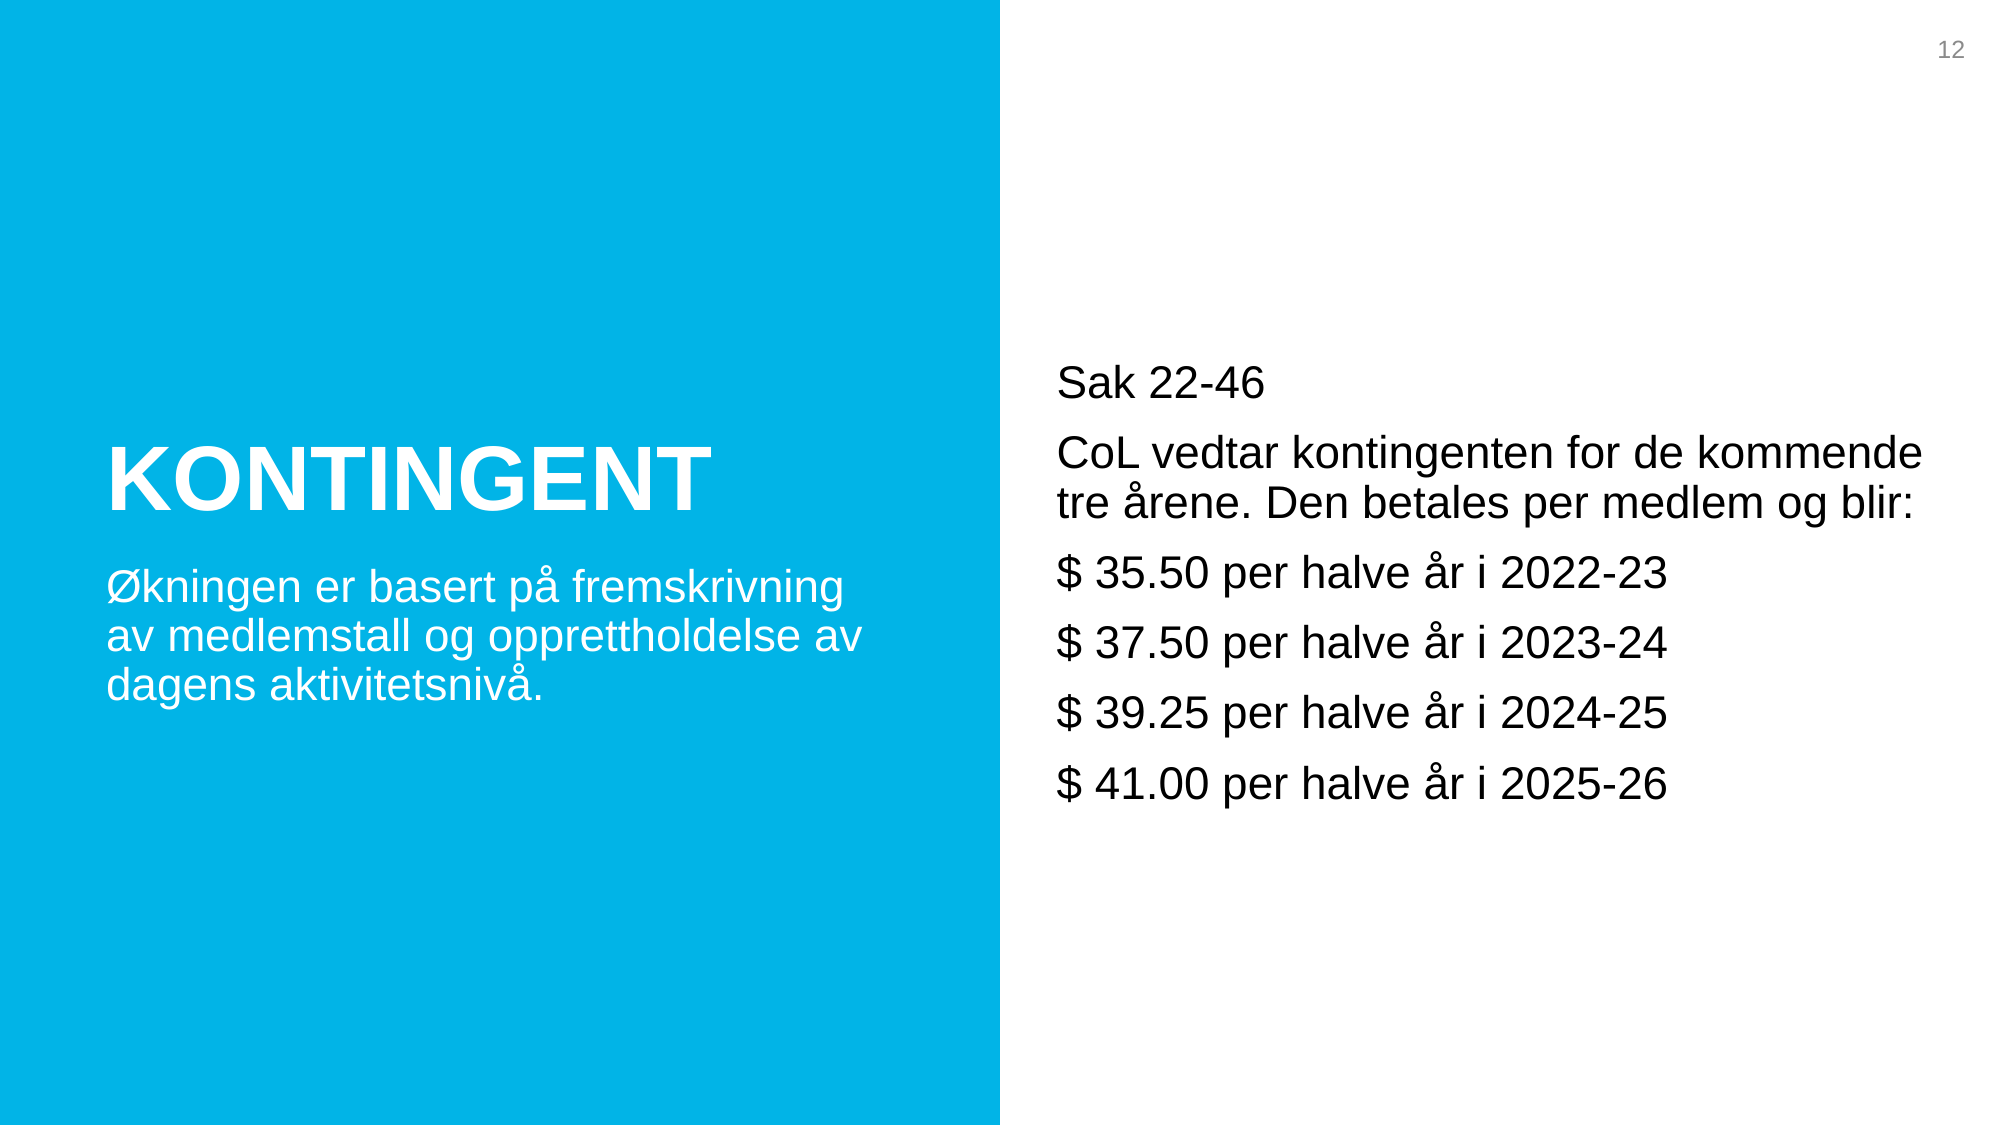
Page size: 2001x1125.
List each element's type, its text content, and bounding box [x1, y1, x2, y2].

list kontingent [90, 349, 910, 540]
subtitle Økningen er basert på fremskrivning av medlemstall og opprettholdelse av dagens aktivitetsnivå. [90, 555, 909, 880]
slide_number 12 [1911, 18, 1981, 79]
list Sak 22-46 CoL vedtar kontingenten for de kommende tre årene. Den betales per medlem og blir: $ 35.50 per halve år i 2022-23 $ 37.50 per halve år i 2023-24 $ 39.25 per halve år i 2024-25 $ 41.00 per halve år i 2025-26 [1041, 351, 1950, 867]
